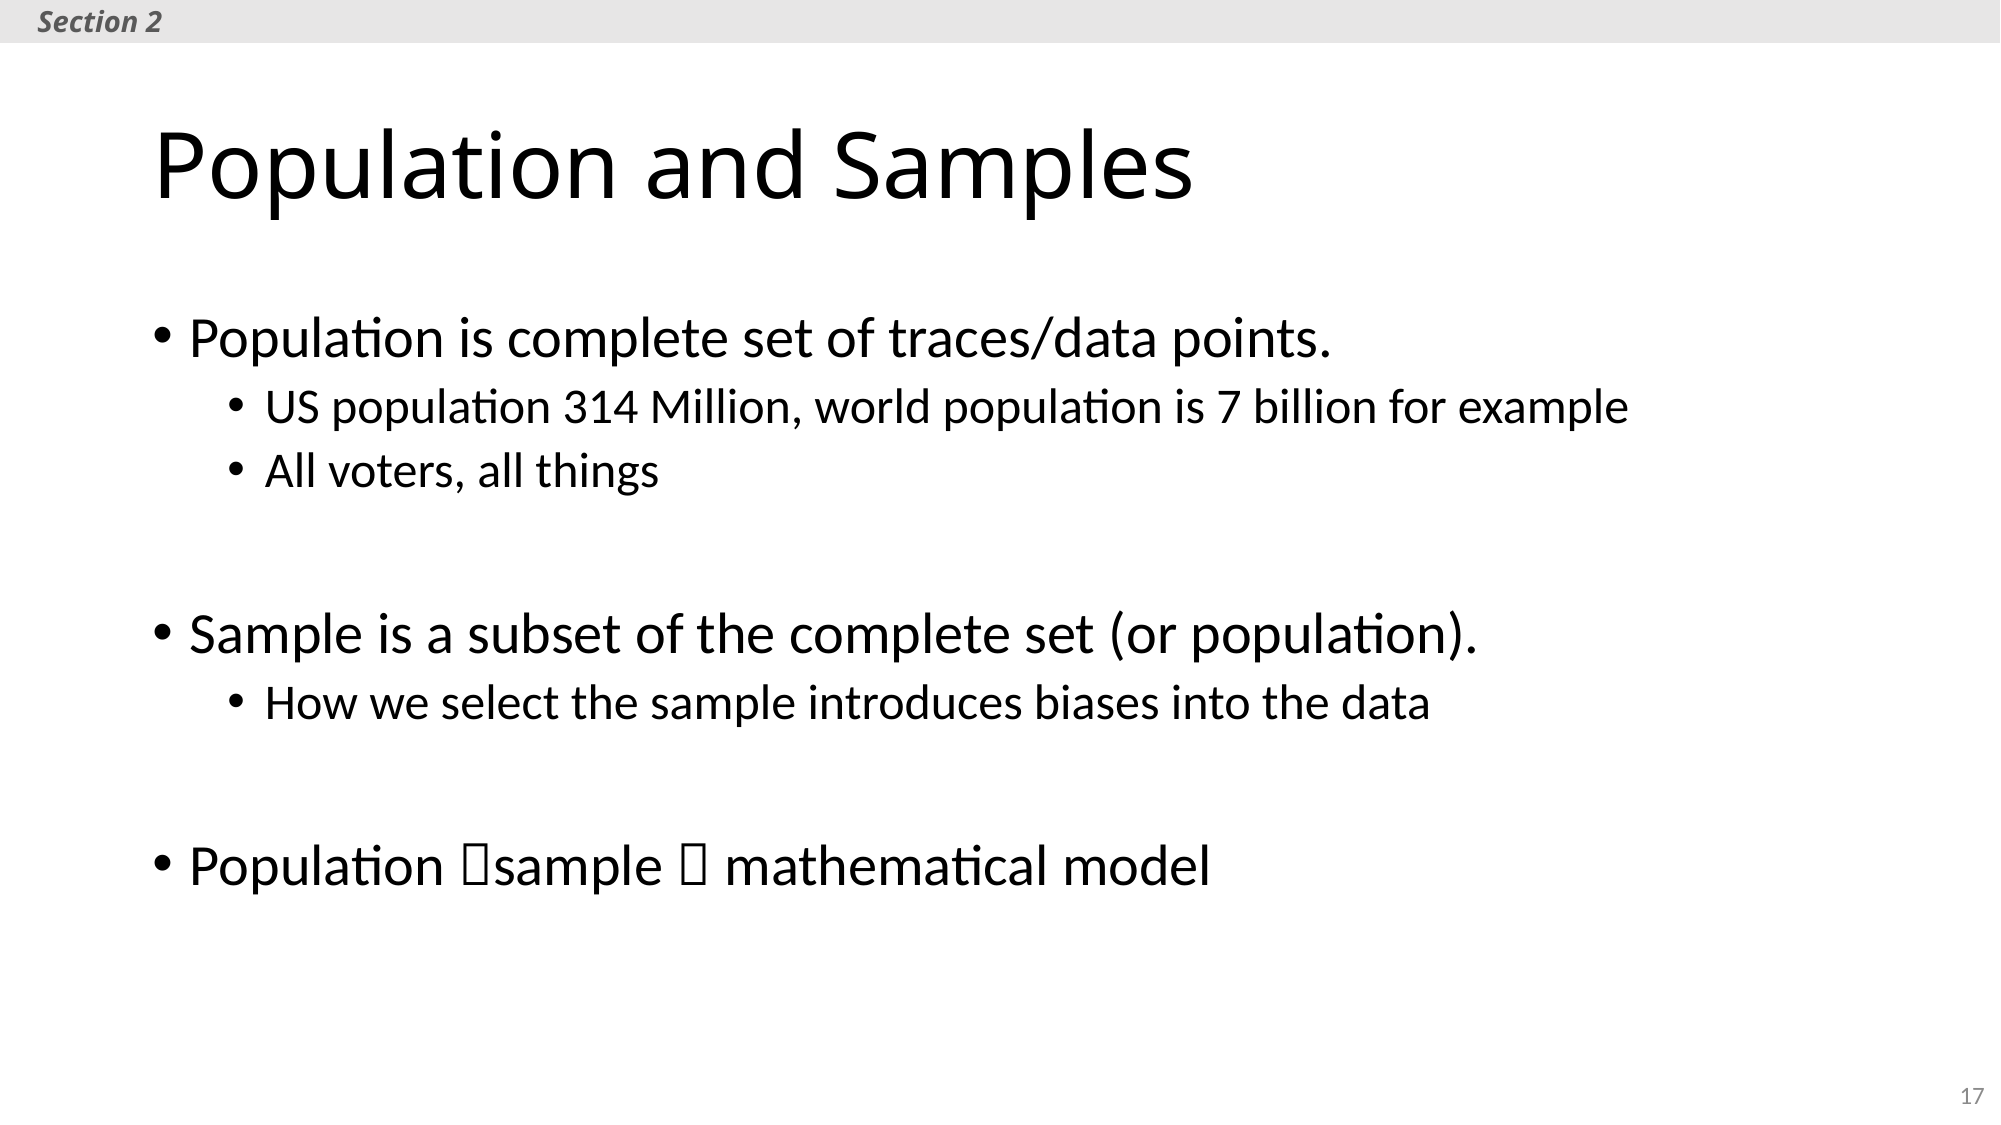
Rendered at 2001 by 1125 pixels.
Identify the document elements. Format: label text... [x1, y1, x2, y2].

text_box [0, 0, 2000, 47]
list Population is complete set of traces/data points. US population 314 Million, world population is 7 billion for example All voters, all things Sample is a subset of the complete set (or population). How we select the sample introduces biases into the data Population sample  mathematical model [137, 299, 1863, 1014]
slide_number 17 [1550, 1064, 2000, 1125]
title Population and Samples [137, 59, 1863, 278]
